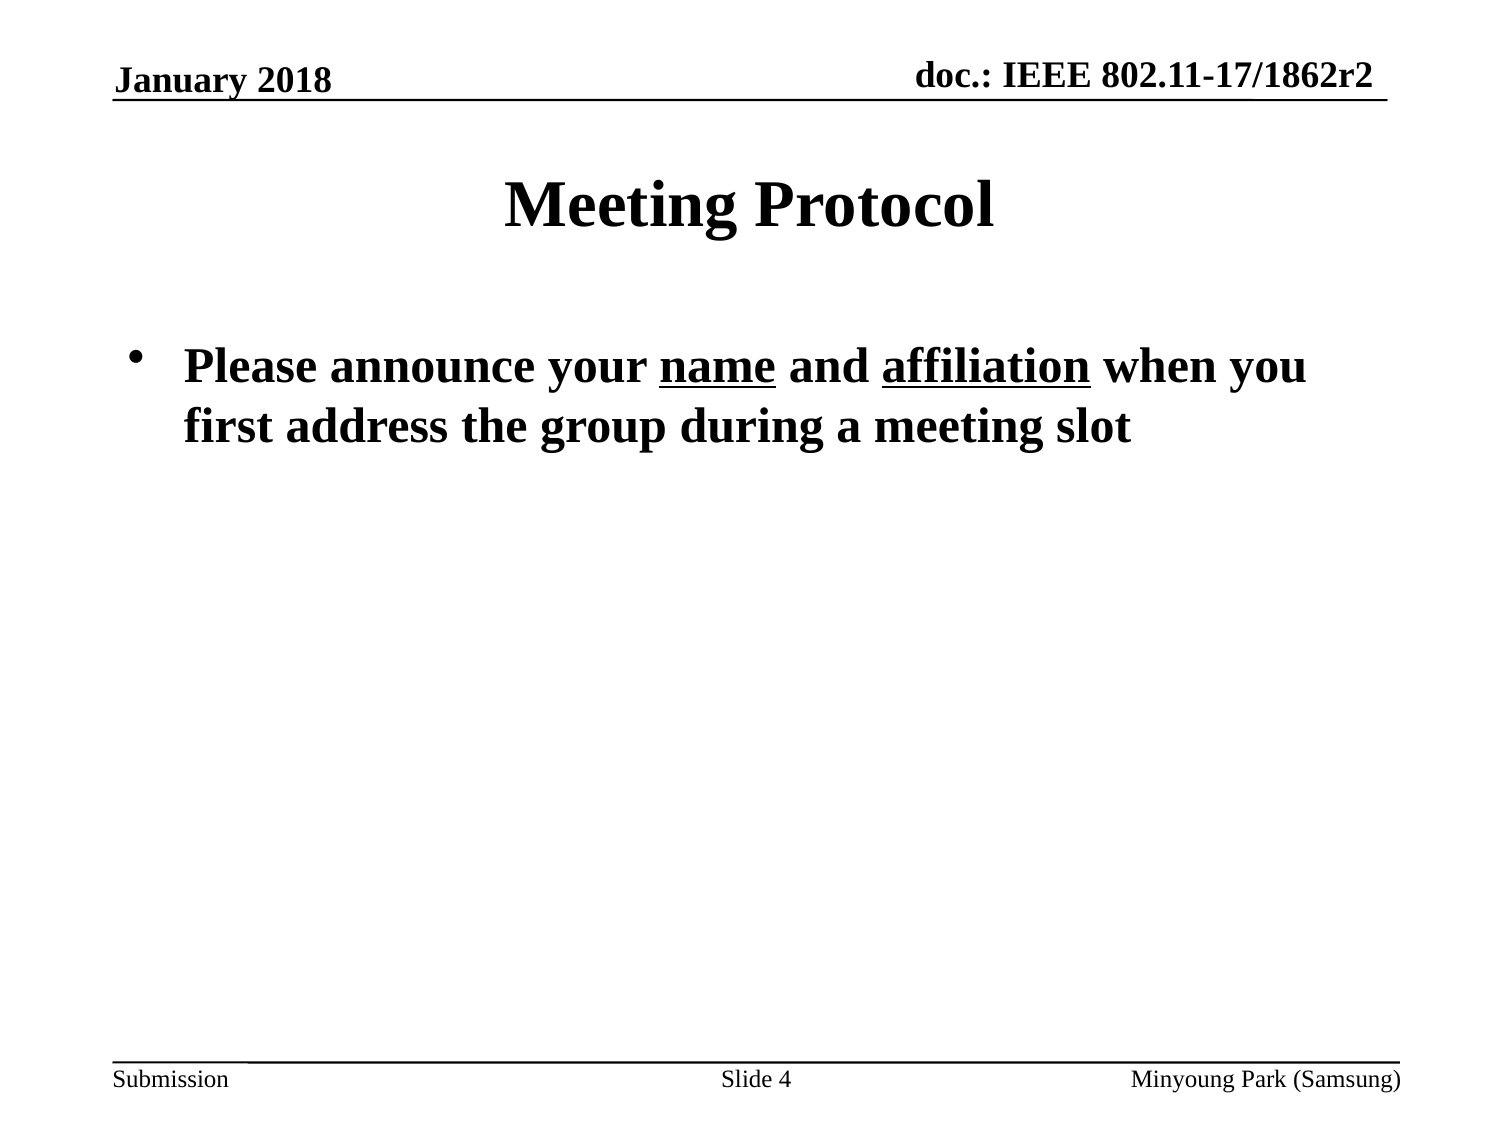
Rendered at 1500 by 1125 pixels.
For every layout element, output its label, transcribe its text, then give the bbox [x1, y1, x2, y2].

title Meeting Protocol [112, 112, 1388, 288]
slide_number Slide 4 [712, 1061, 800, 1093]
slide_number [114, 54, 335, 101]
footer Minyoung Park (Samsung) [949, 1061, 1402, 1093]
list Please announce your name and affiliation when you first address the group during a meeting slot [112, 324, 1388, 1000]
